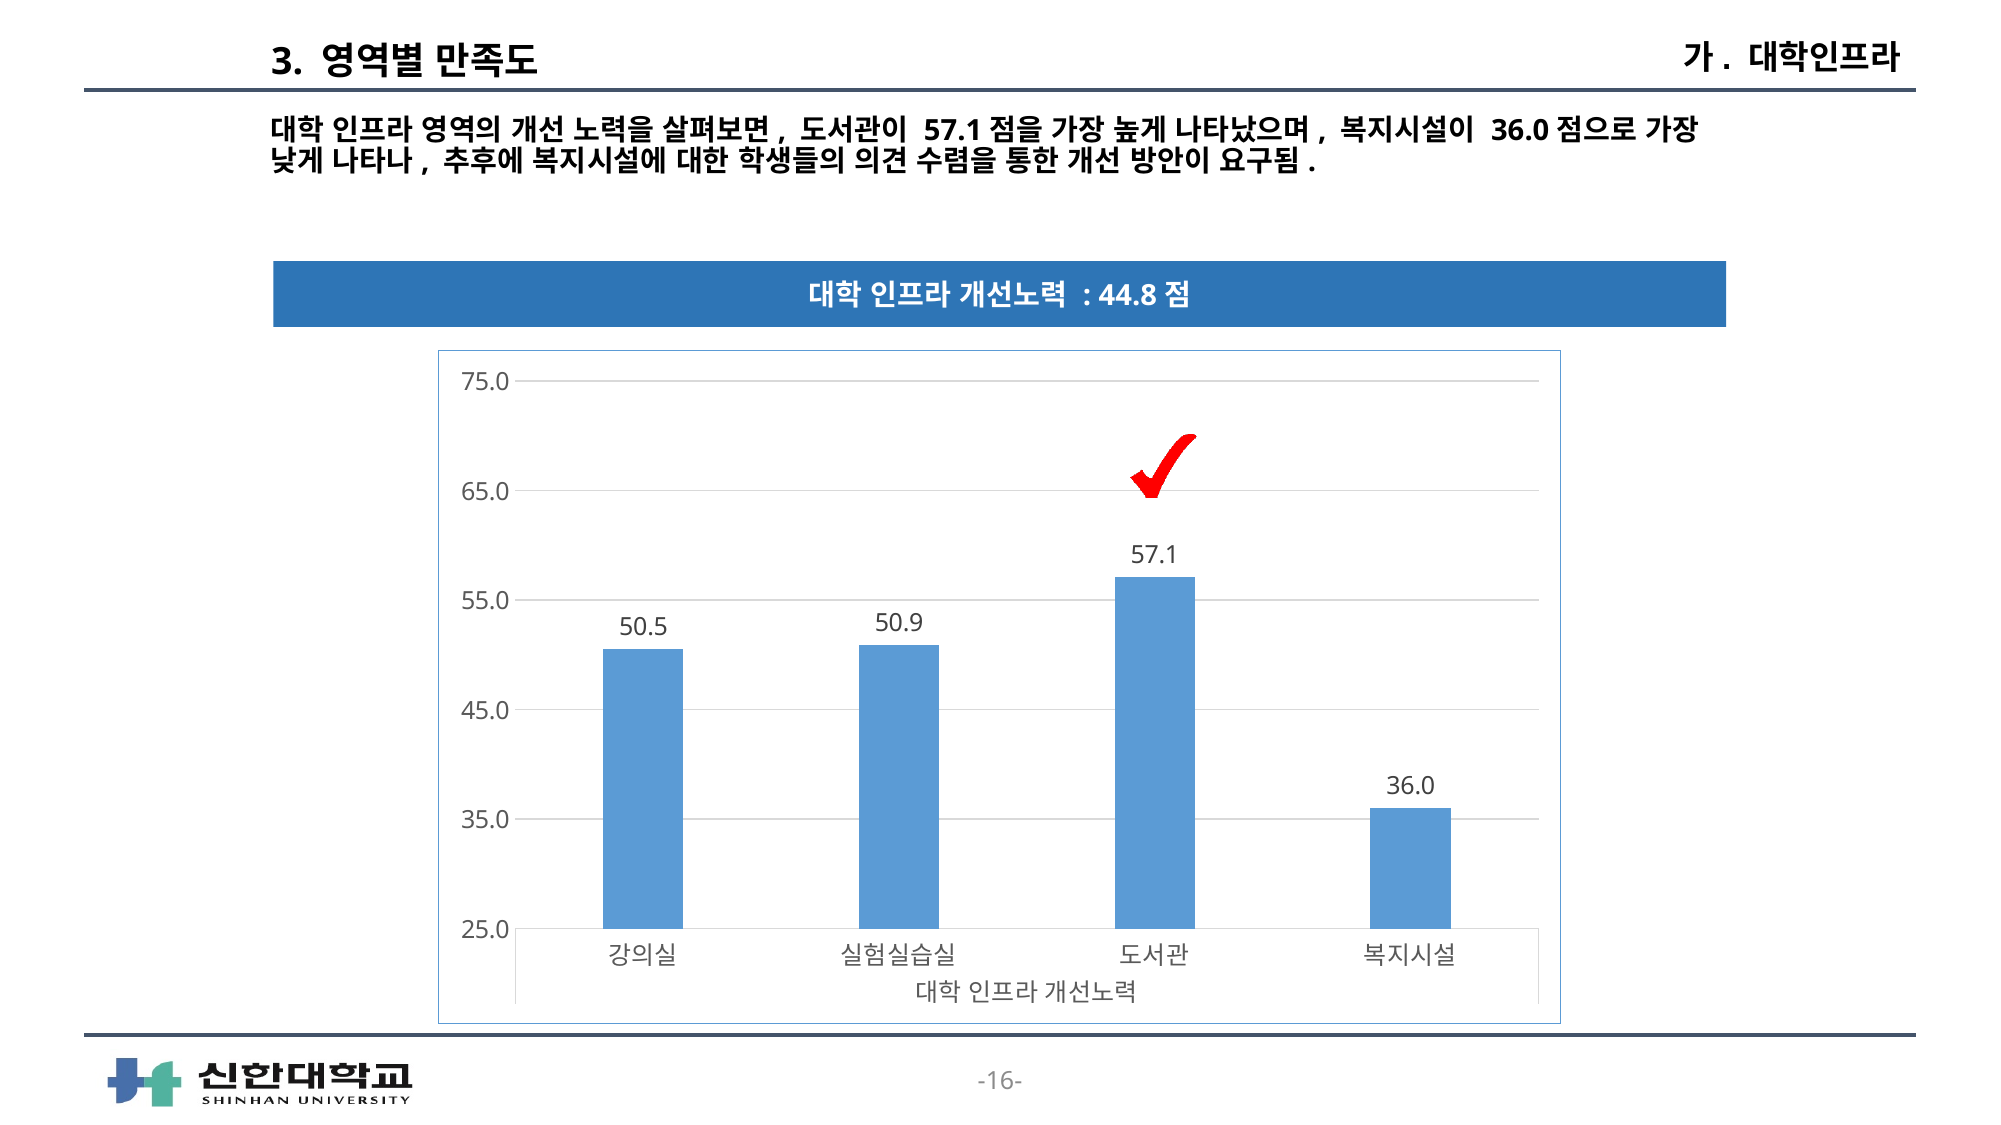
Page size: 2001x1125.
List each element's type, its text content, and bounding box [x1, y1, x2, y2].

list 대학 인프라 영역의 개선 노력을 살펴보면, 도서관이 57.1점을 가장 높게 나타났으며, 복지시설이 36.0점으로 가장 낮게 나타나, 추후에 복지시설에 대한 학생들의 의견 수렴을 통한 개선 방안이 요구됨. [255, 107, 1745, 187]
subtitle 가. 대학인프라 [1021, 33, 1916, 86]
picture [95, 1049, 423, 1115]
text_box 대학 인프라 개선노력 : 44.8점 [272, 260, 1728, 328]
title 3. 영역별 만족도 [256, 0, 983, 107]
chart [438, 350, 1561, 1024]
picture [1129, 432, 1197, 499]
slide_number -16- [958, 1059, 1042, 1105]
